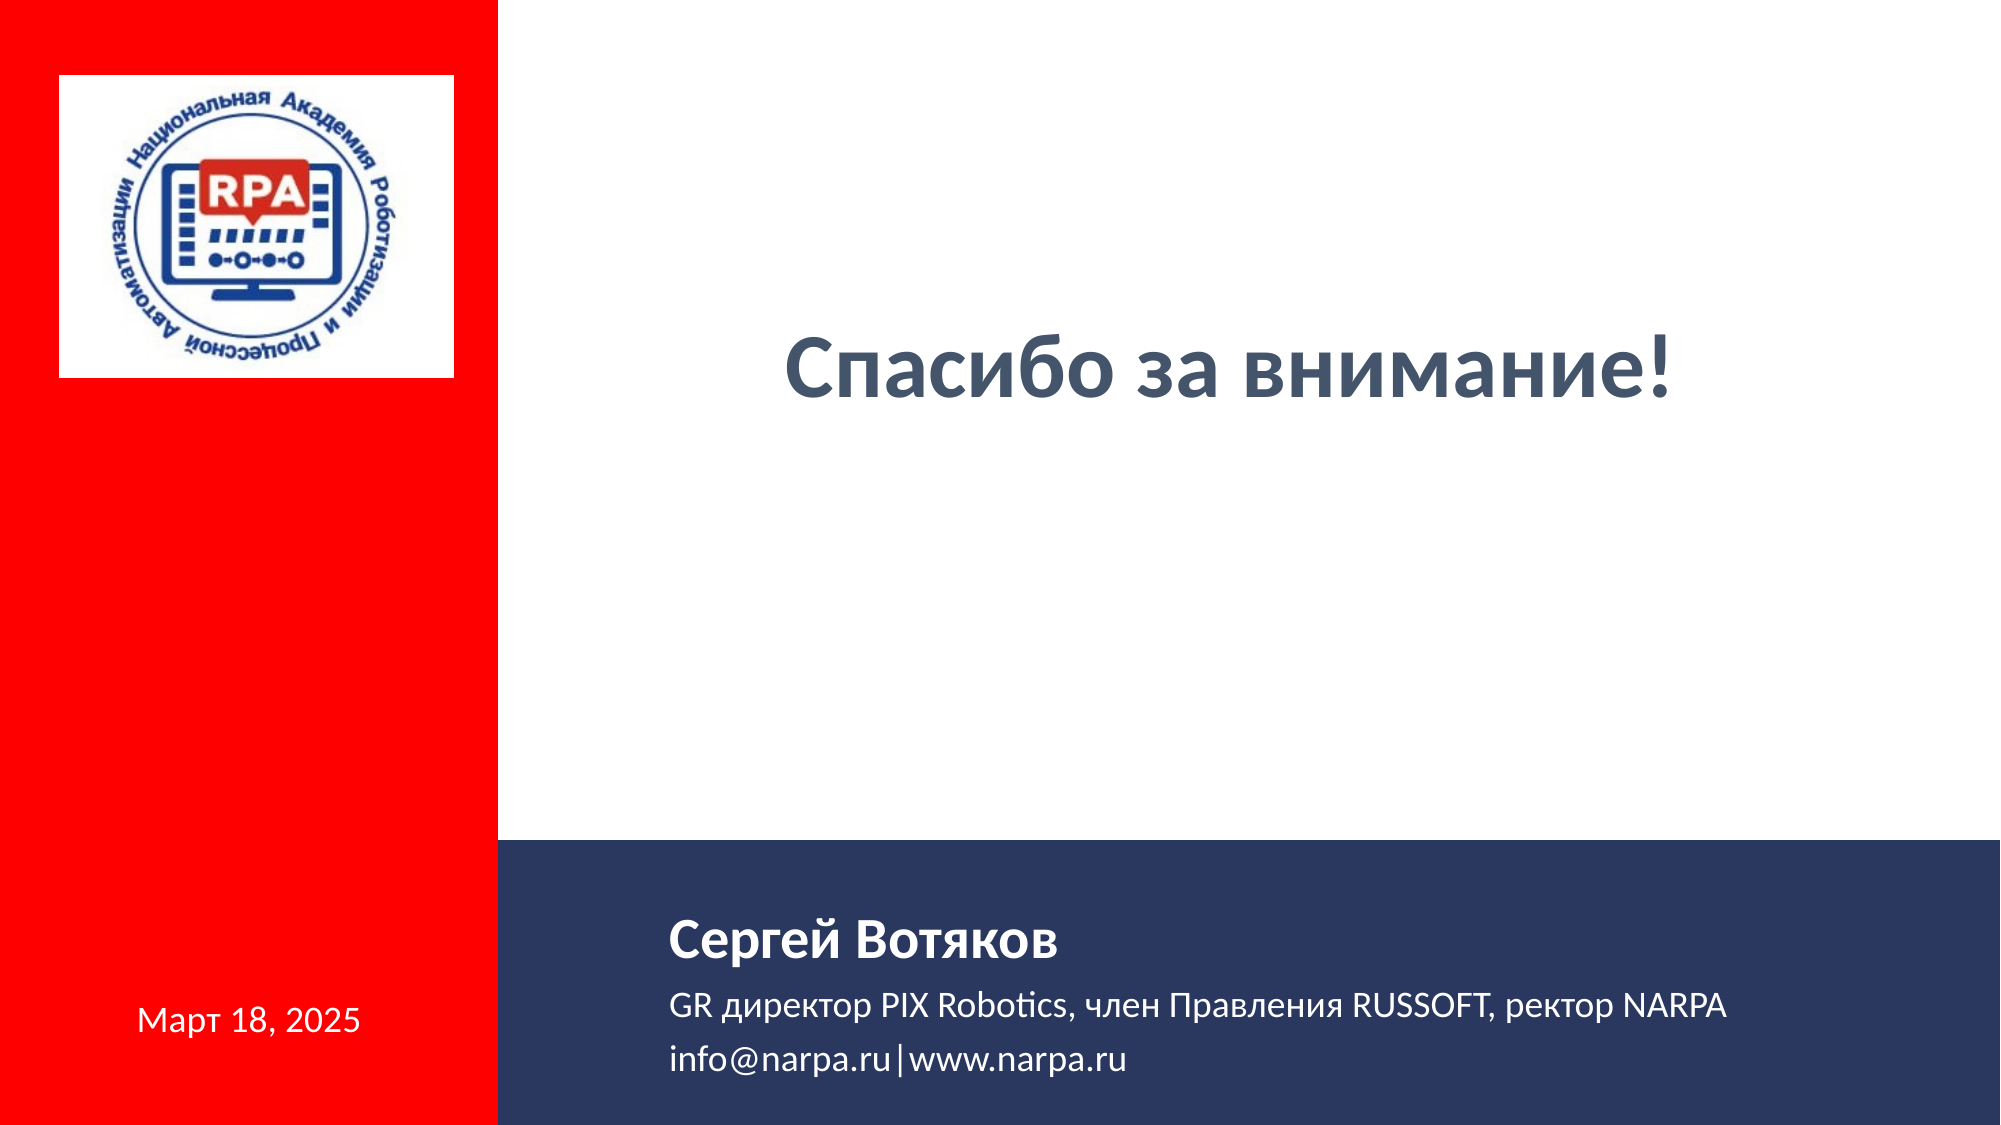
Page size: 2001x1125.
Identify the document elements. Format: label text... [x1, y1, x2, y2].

text_box [497, 839, 2000, 1125]
text_box Спасибо за внимание! [771, 298, 1918, 424]
text_box [0, 0, 499, 887]
text_box Март 18, 2025 [0, 887, 497, 1125]
text_box [669, 95, 1833, 752]
text_box Сергей Вотяков GR директор PIX Robotics, член Правления RUSSOFT, ректор NARPA info@narpa.ru|www.narpa.ru [669, 840, 1934, 1125]
picture [59, 75, 454, 378]
